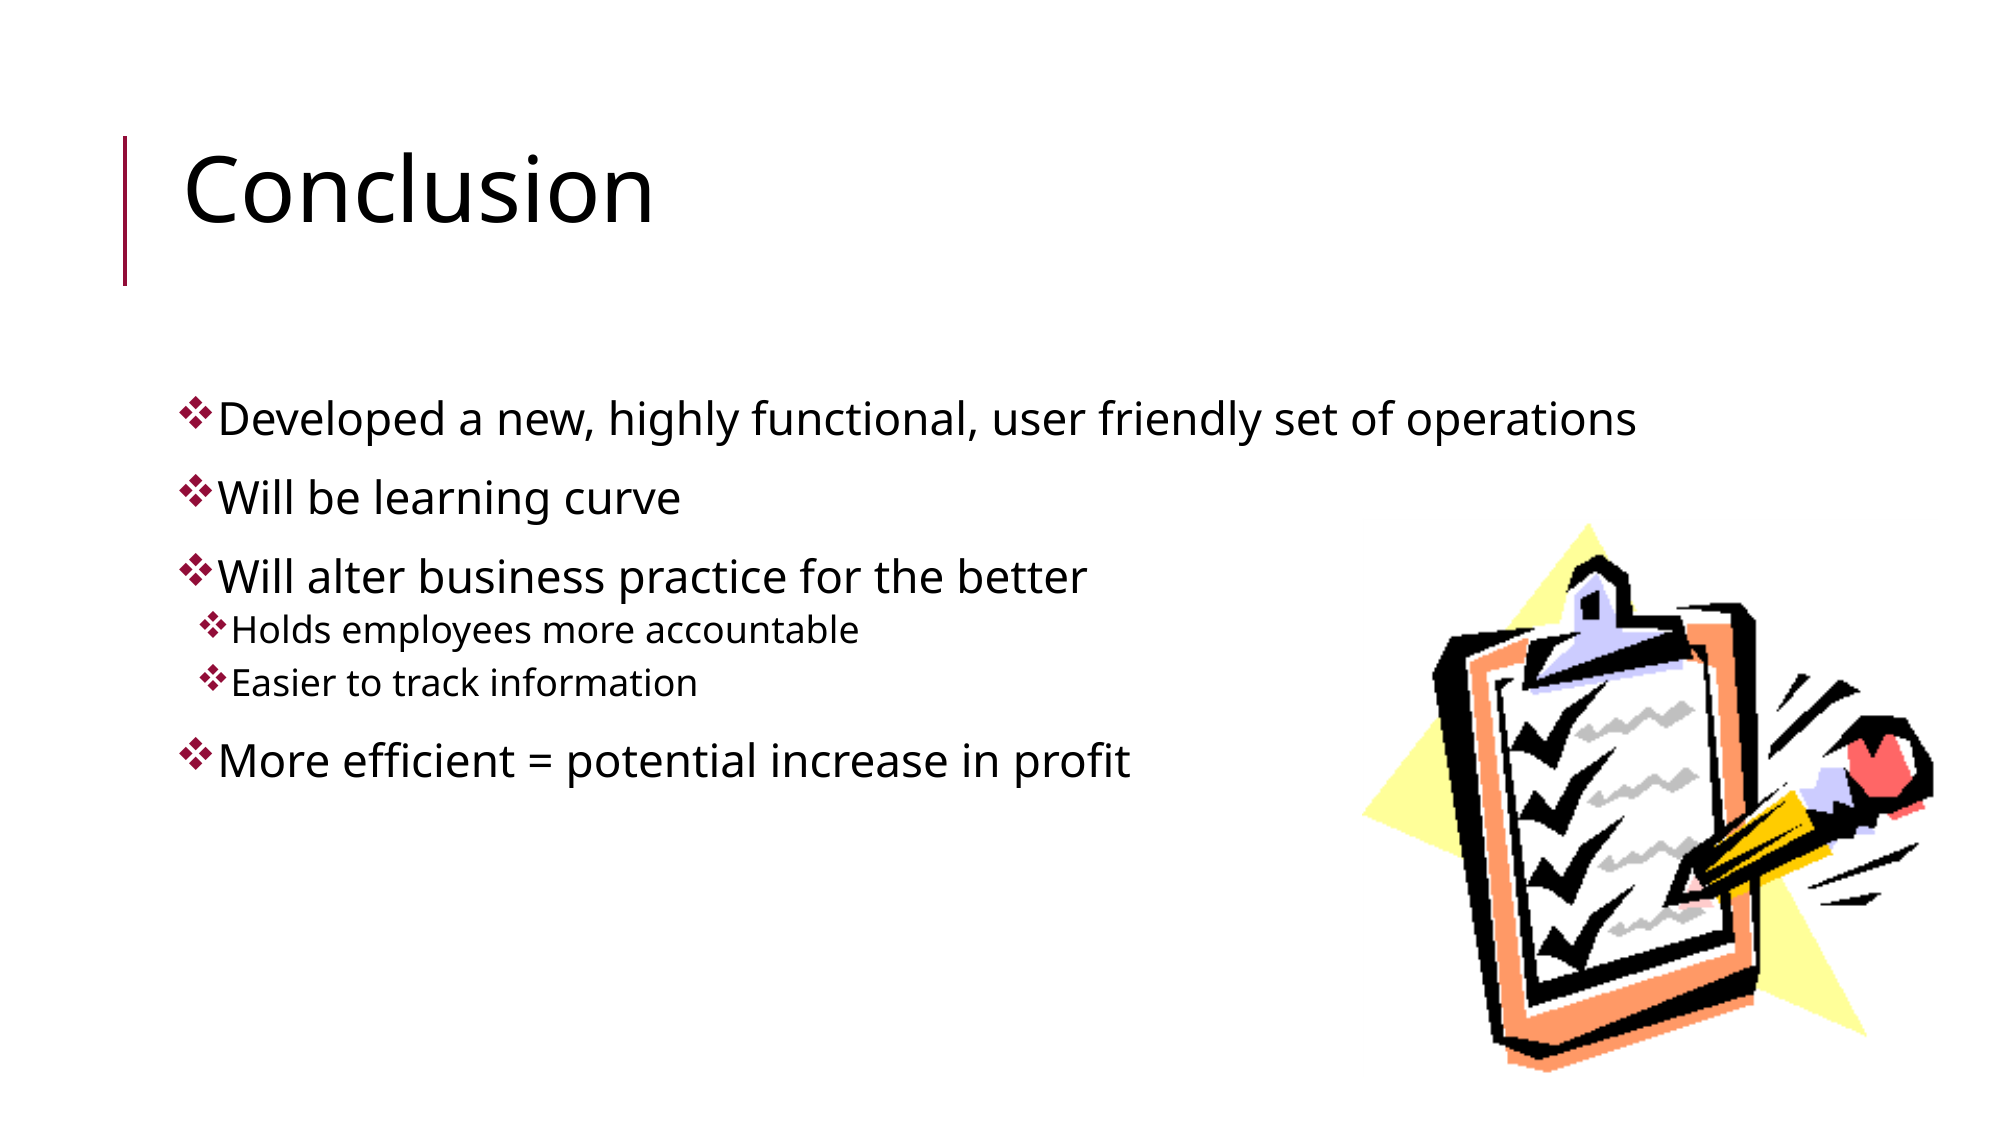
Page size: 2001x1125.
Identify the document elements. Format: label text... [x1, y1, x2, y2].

list Developed a new, highly functional, user friendly set of operations Will be learning curve Will alter business practice for the better Holds employees more accountable Easier to track information More efficient = potential increase in profit [168, 304, 1763, 965]
picture [1362, 518, 1938, 1078]
title Conclusion [168, 125, 1763, 304]
